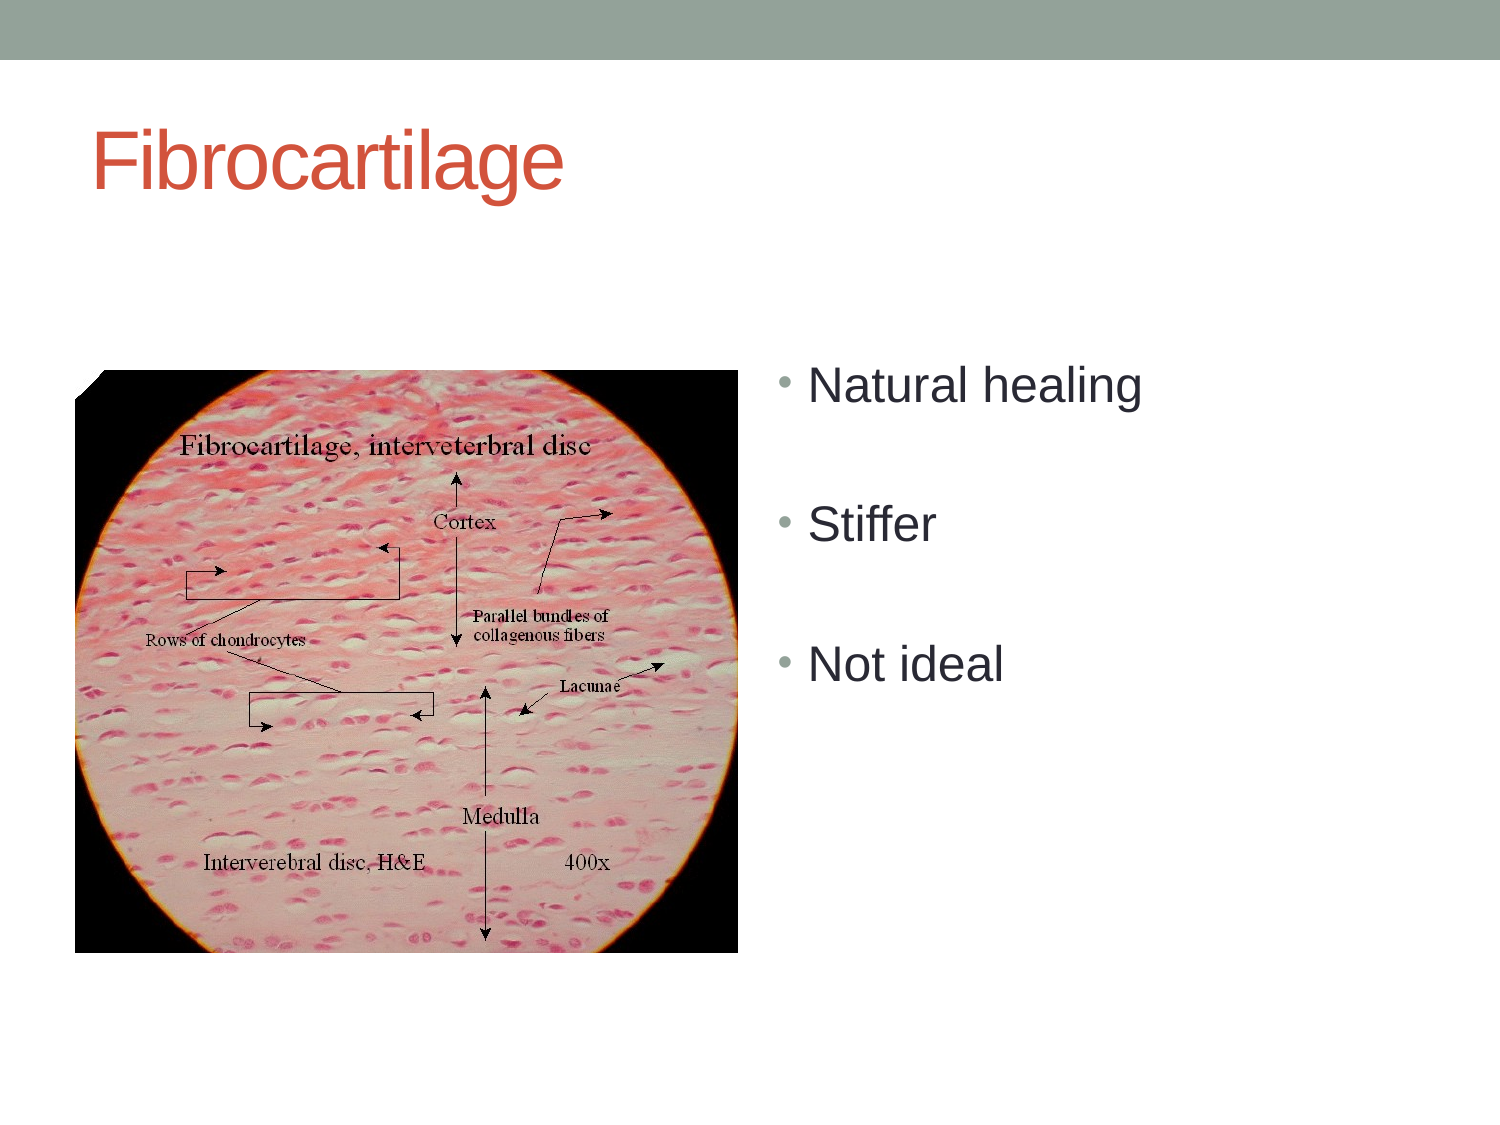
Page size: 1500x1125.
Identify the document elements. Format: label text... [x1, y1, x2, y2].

list Natural healing Stiffer Not ideal [762, 274, 1425, 1049]
title Fibrocartilage [75, 75, 1425, 238]
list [74, 370, 738, 953]
